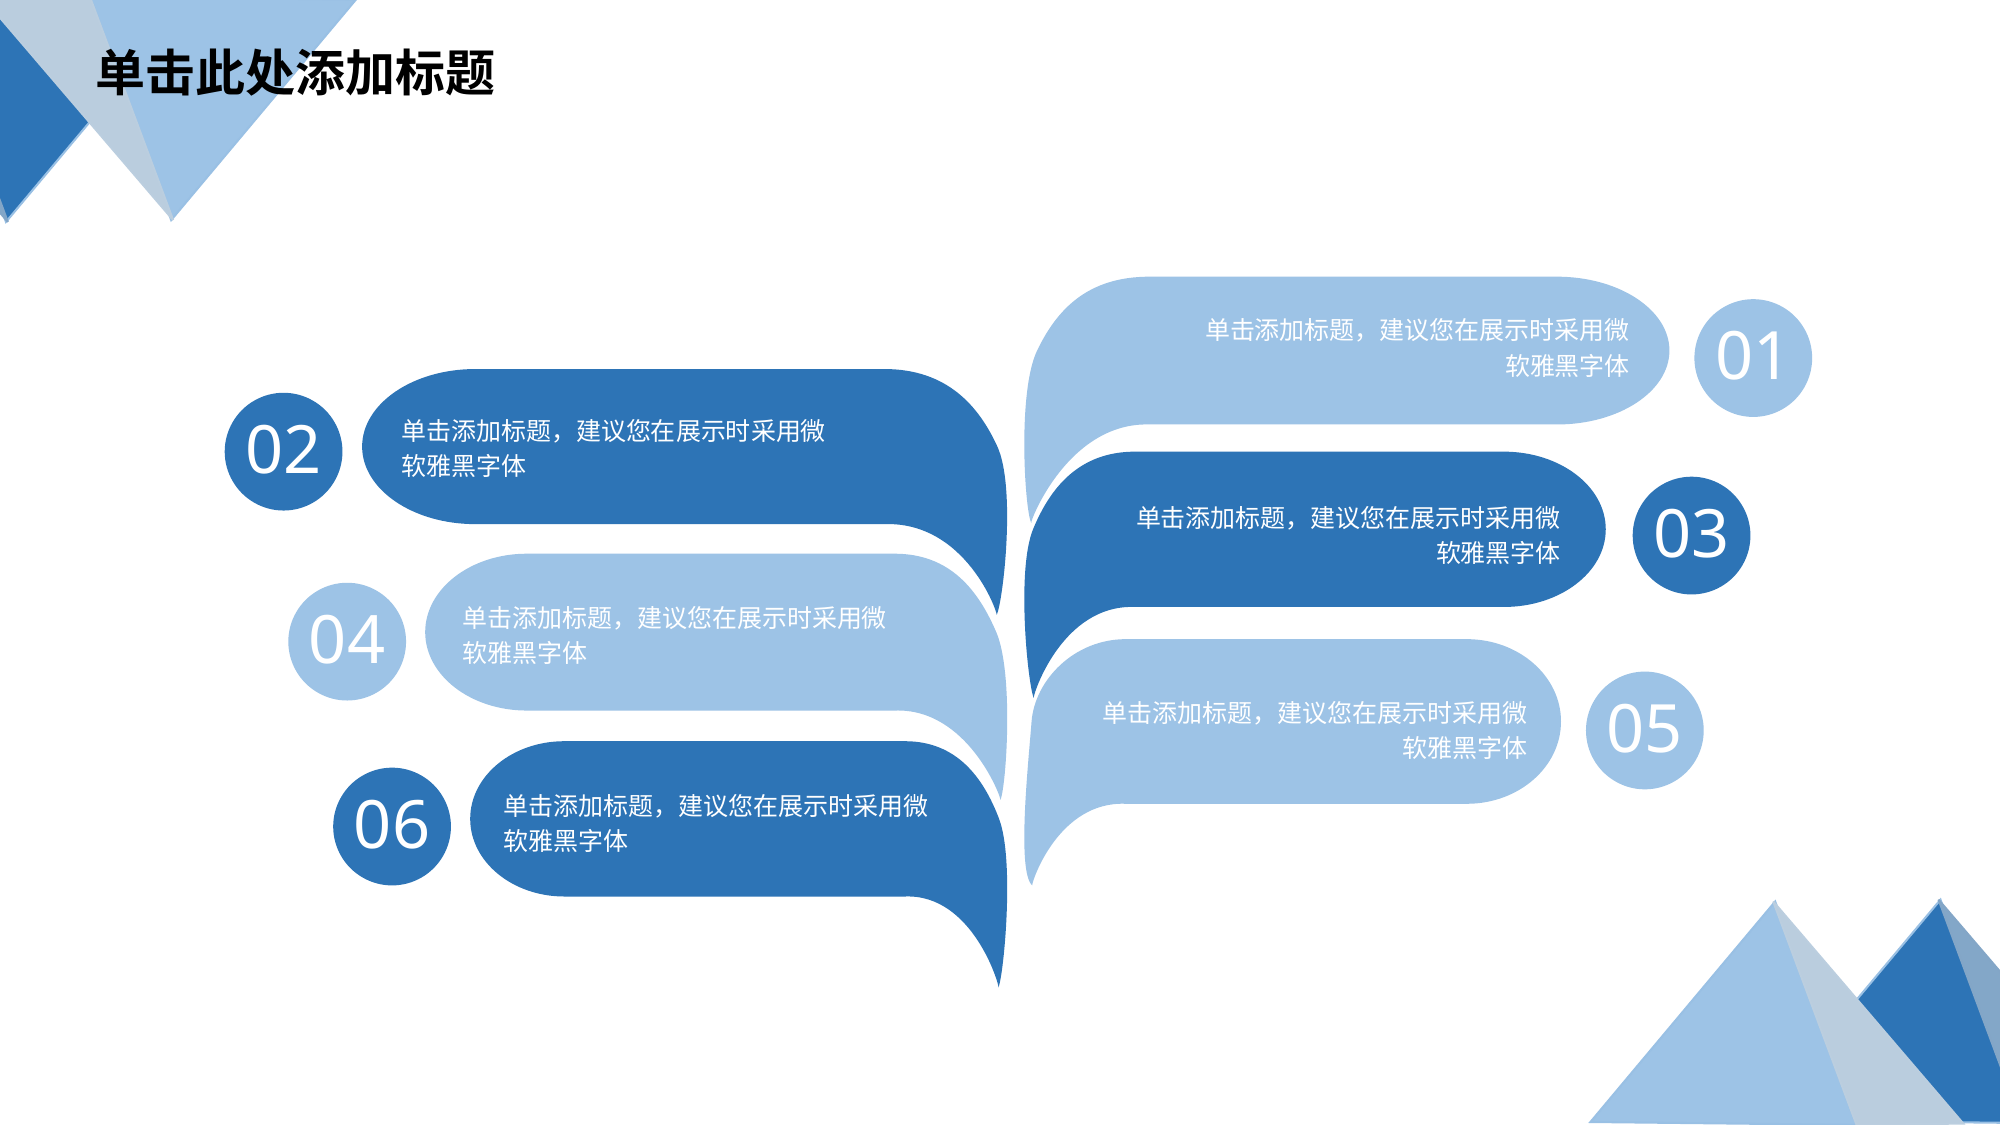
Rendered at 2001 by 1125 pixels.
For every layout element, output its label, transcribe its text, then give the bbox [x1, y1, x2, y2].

text_box 单击添加标题，建议您在展示时采用微软雅黑字体 [1204, 289, 1630, 401]
text_box [362, 369, 1008, 615]
text_box 01 [1703, 335, 1804, 381]
text_box 单击添加标题，建议您在展示时采用微软雅黑字体 [1102, 671, 1528, 784]
text_box 06 [342, 803, 443, 850]
text_box 04 [297, 618, 398, 665]
text_box 02 [233, 428, 334, 475]
text_box [1694, 299, 1813, 417]
text_box 单击添加标题，建议您在展示时采用微软雅黑字体 [503, 764, 929, 876]
text_box 单击此处添加标题 [356, 34, 511, 110]
text_box [425, 553, 1008, 800]
text_box 单击添加标题，建议您在展示时采用微软雅黑字体 [401, 389, 827, 501]
text_box 05 [1594, 707, 1695, 754]
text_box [0, 0, 356, 222]
text_box [288, 582, 407, 701]
text_box [1632, 476, 1751, 595]
text_box [1024, 639, 1562, 886]
text_box [1585, 671, 1704, 790]
text_box 03 [1641, 512, 1742, 559]
text_box [1024, 276, 1670, 523]
text_box [333, 767, 451, 886]
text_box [1590, 899, 2000, 1125]
text_box [470, 741, 1008, 988]
text_box [224, 392, 343, 511]
text_box [1024, 451, 1606, 698]
text_box 单击添加标题，建议您在展示时采用微软雅黑字体 [462, 576, 888, 689]
text_box 单击添加标题，建议您在展示时采用微软雅黑字体 [1136, 476, 1562, 589]
